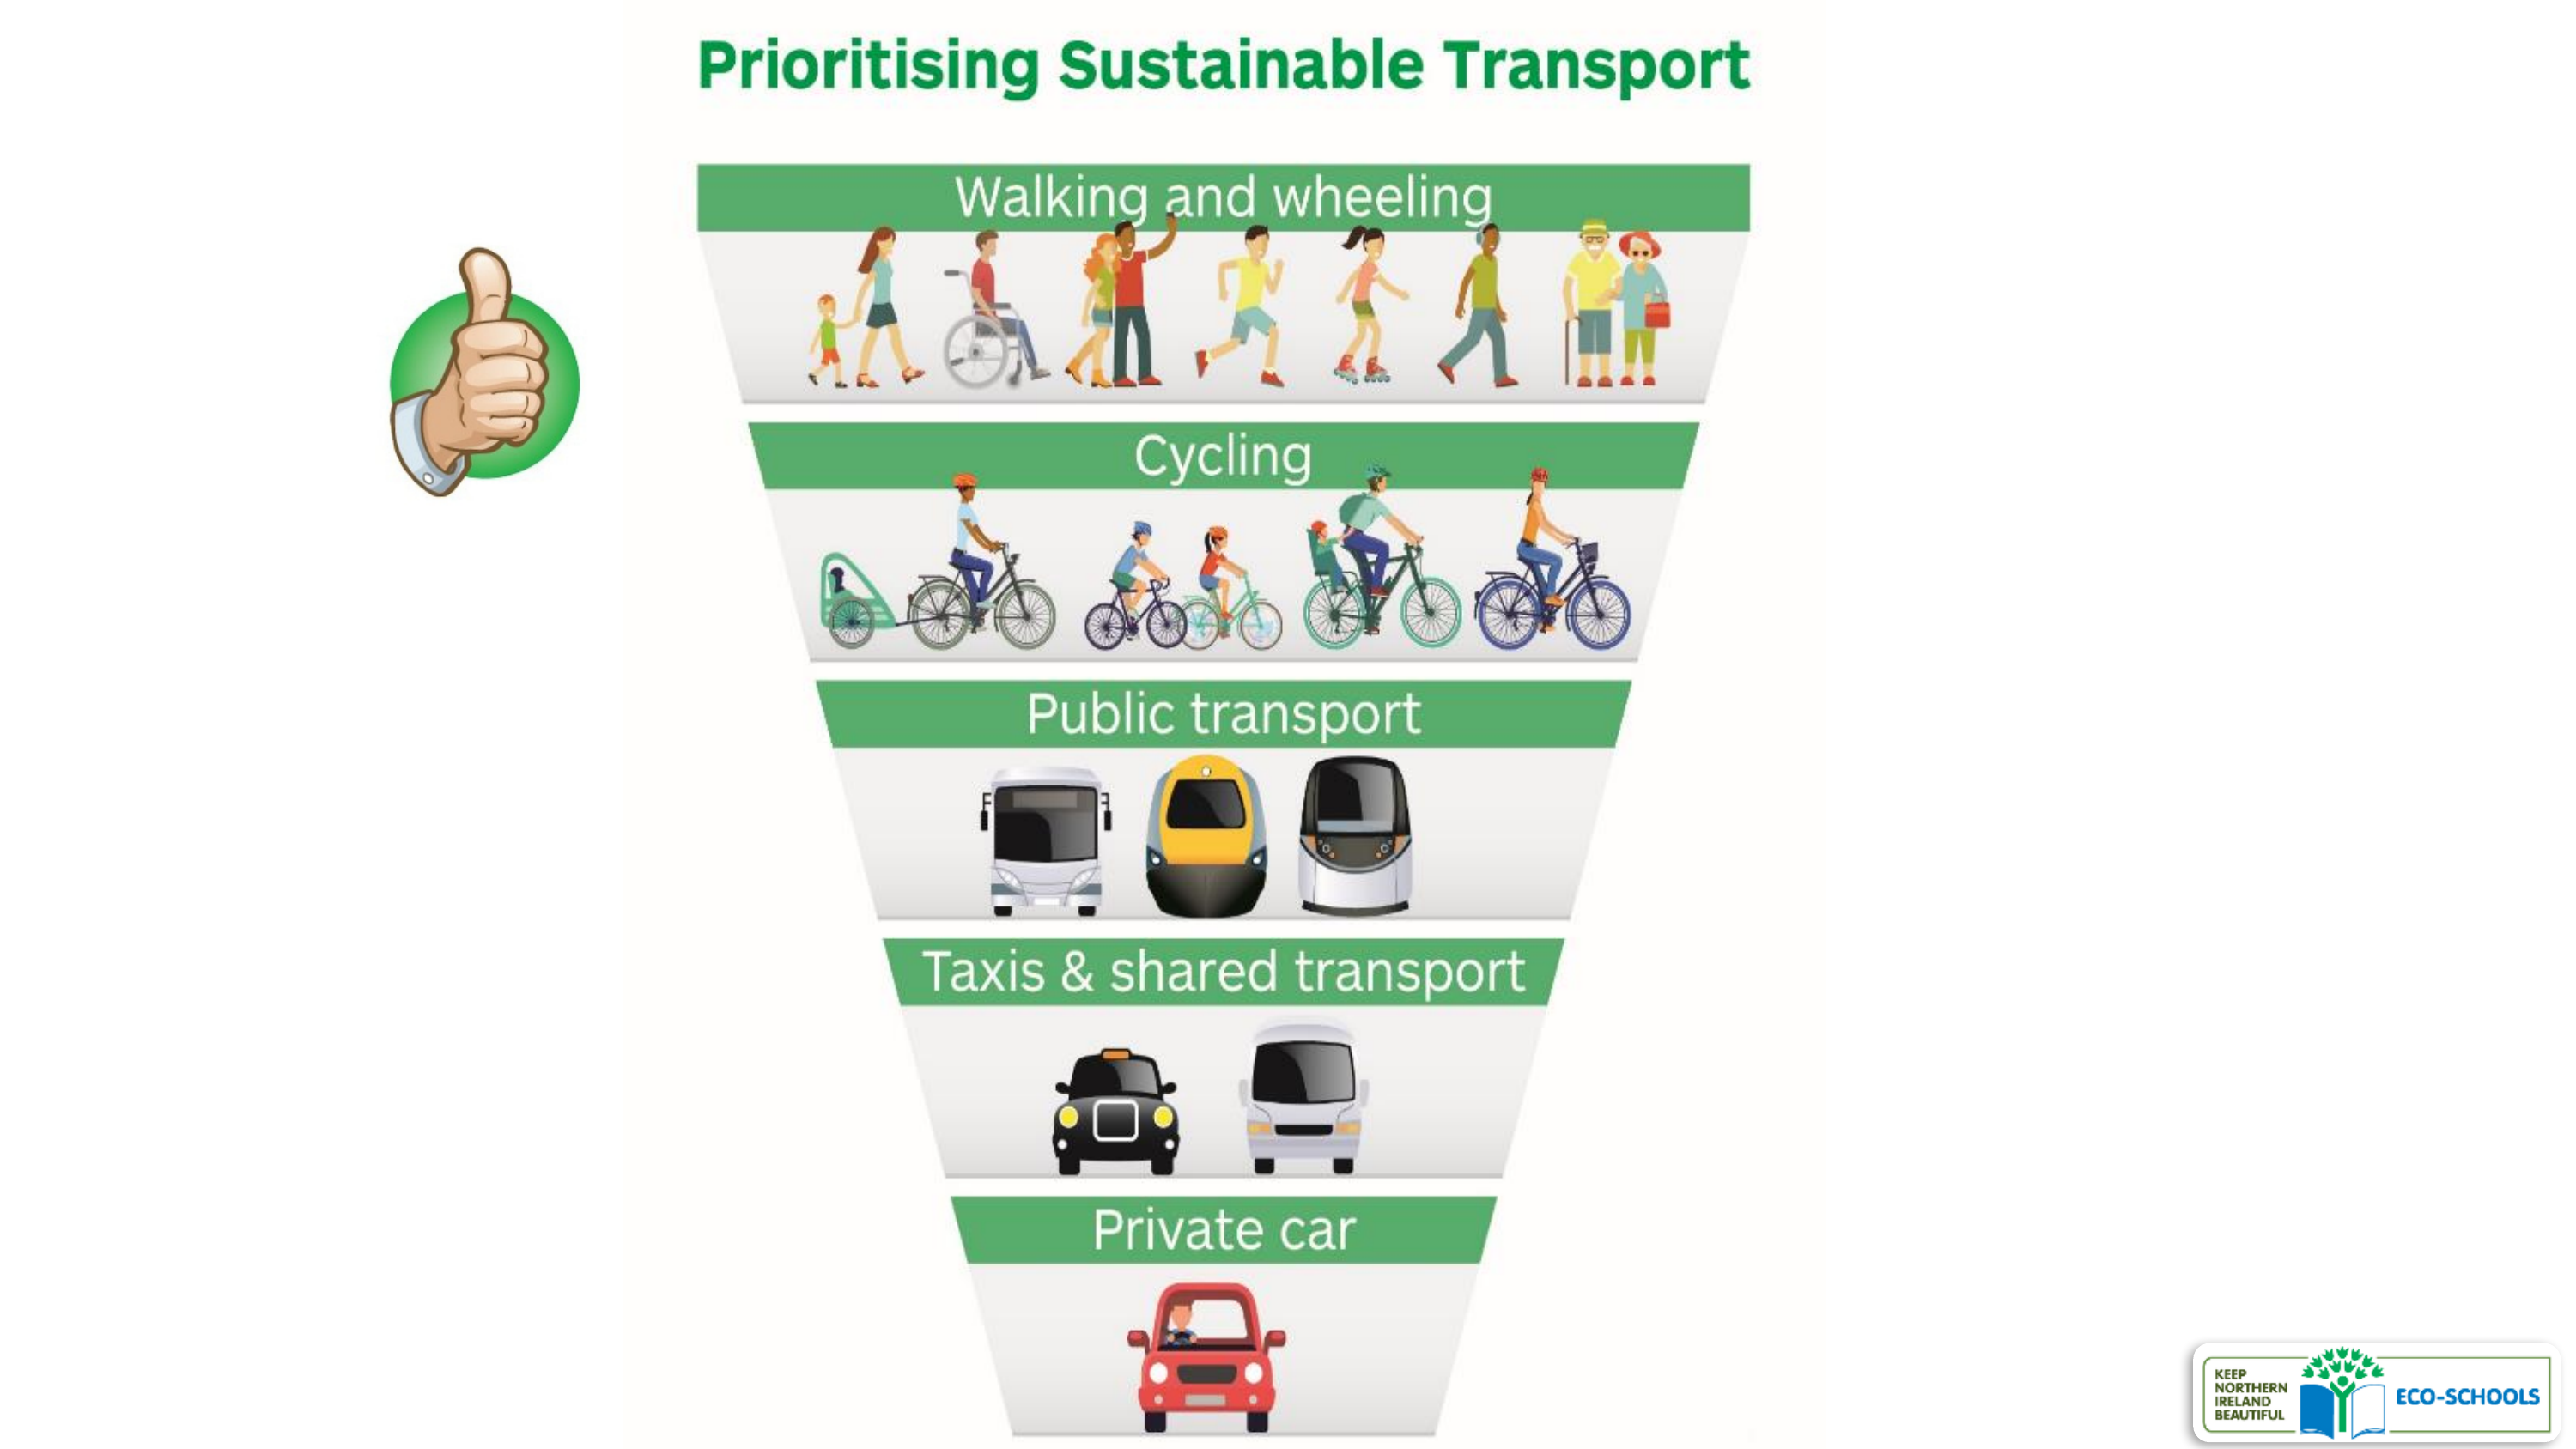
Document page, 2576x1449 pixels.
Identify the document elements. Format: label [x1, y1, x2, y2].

picture [2192, 1343, 2561, 1443]
picture [375, 219, 600, 521]
picture [622, 0, 1826, 1449]
